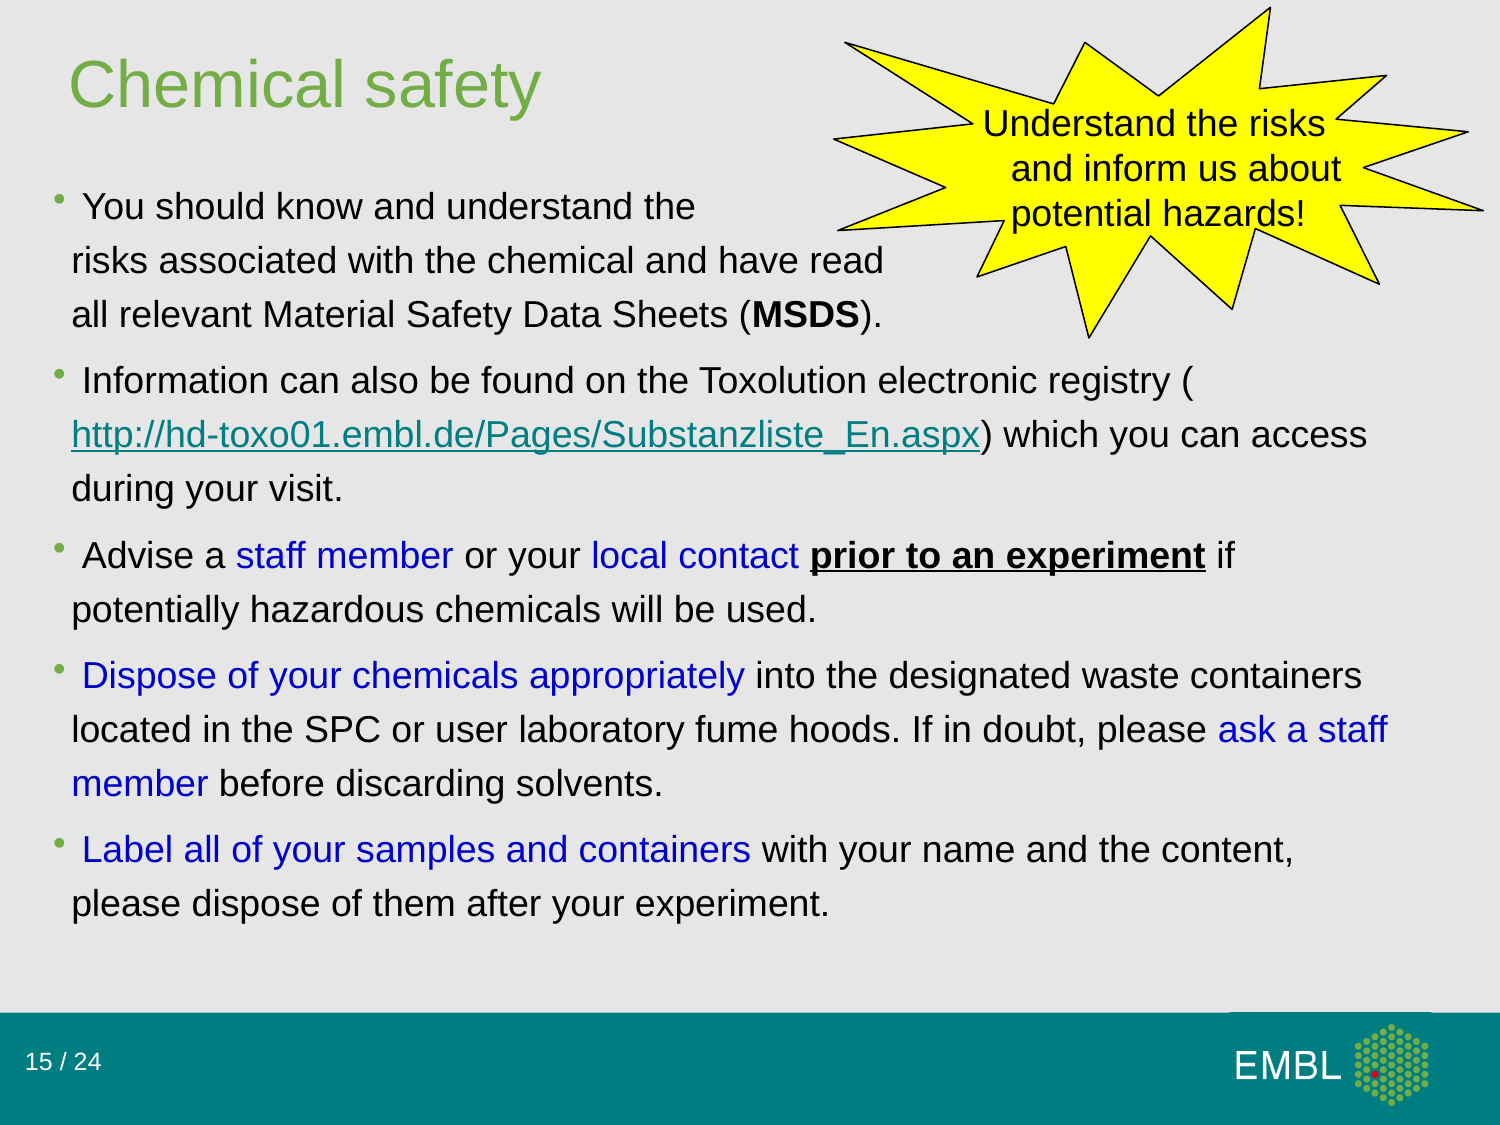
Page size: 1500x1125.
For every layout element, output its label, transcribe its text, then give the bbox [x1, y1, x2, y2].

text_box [833, 6, 1484, 339]
picture [1229, 1012, 1432, 1110]
title Chemical safety [68, 40, 828, 167]
text_box You should know and understand the risks associated with the chemical and have read all relevant Material Safety Data Sheets (MSDS). Information can also be found on the Toxolution electronic registry (http://hd-toxo01.embl.de/Pages/Substanzliste_En.aspx) which you can access during your visit. Advise a staff member or your local contact prior to an experiment if potentially hazardous chemicals will be used. Dispose of your chemicals appropriately into the designated waste containers located in the SPC or user laboratory fume hoods. If in doubt, please ask a staff member before discarding solvents. Label all of your samples and containers with your name and the content, please dispose of them after your experiment. [53, 172, 1391, 480]
slide_number 15 / 24 [24, 1045, 113, 1084]
